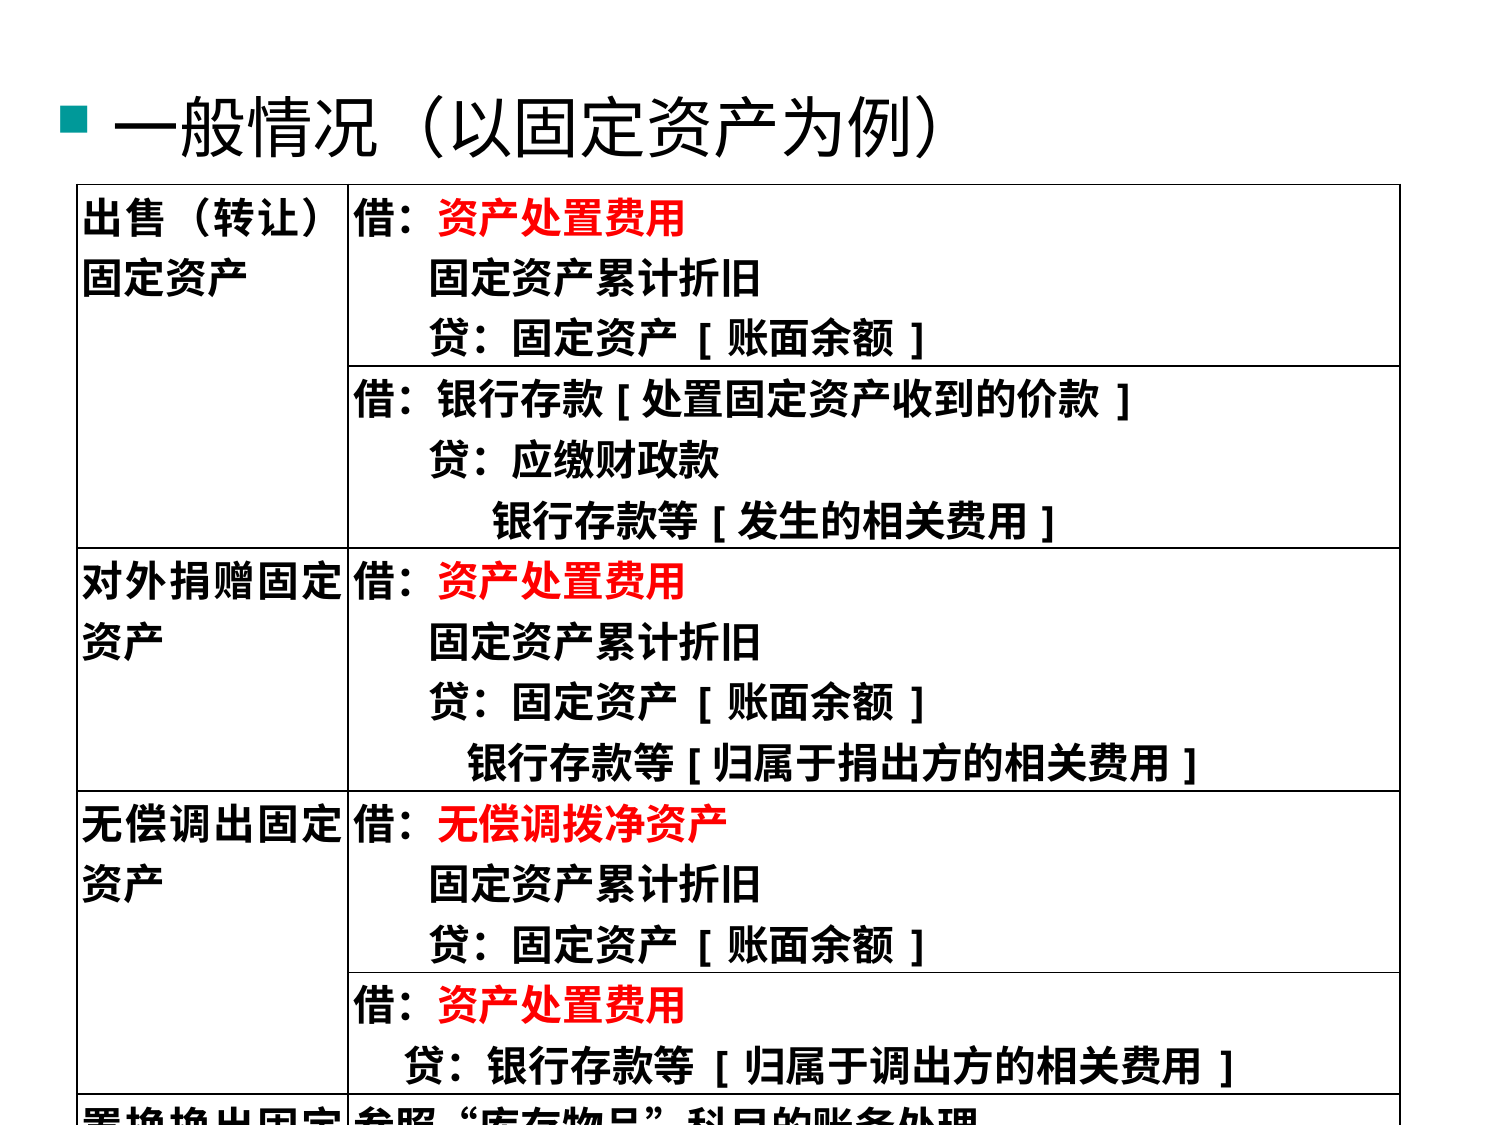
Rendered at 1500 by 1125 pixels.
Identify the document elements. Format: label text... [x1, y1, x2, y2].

table_cell 置换换出固定资产 [78, 1095, 347, 1125]
table_cell 参照“库存物品”科目的账务处理 [349, 1095, 1399, 1125]
list 一般情况（以固定资产为例） [40, 77, 1392, 202]
table_cell 无偿调出固定资产 [78, 792, 347, 1093]
slide_number [1074, 1024, 1426, 1103]
table_cell 借：银行存款[处置固定资产收到的价款] 贷：应缴财政款 银行存款等[发生的相关费用] [349, 367, 1399, 547]
table_header 借：资产处置费用 固定资产累计折旧 贷：固定资产[账面余额] [349, 185, 1399, 365]
table_cell 对外捐赠固定资产 [78, 549, 347, 790]
table_cell 借：资产处置费用 固定资产累计折旧 贷：固定资产[账面余额] 银行存款等[归属于捐出方的相关费用] [349, 549, 1399, 790]
table_cell 借：资产处置费用 贷：银行存款等[归属于调出方的相关费用] [349, 973, 1399, 1093]
table_header 出售（转让）固定资产 [78, 185, 347, 547]
table_cell 借：无偿调拨净资产 固定资产累计折旧 贷：固定资产[账面余额] [349, 792, 1399, 972]
